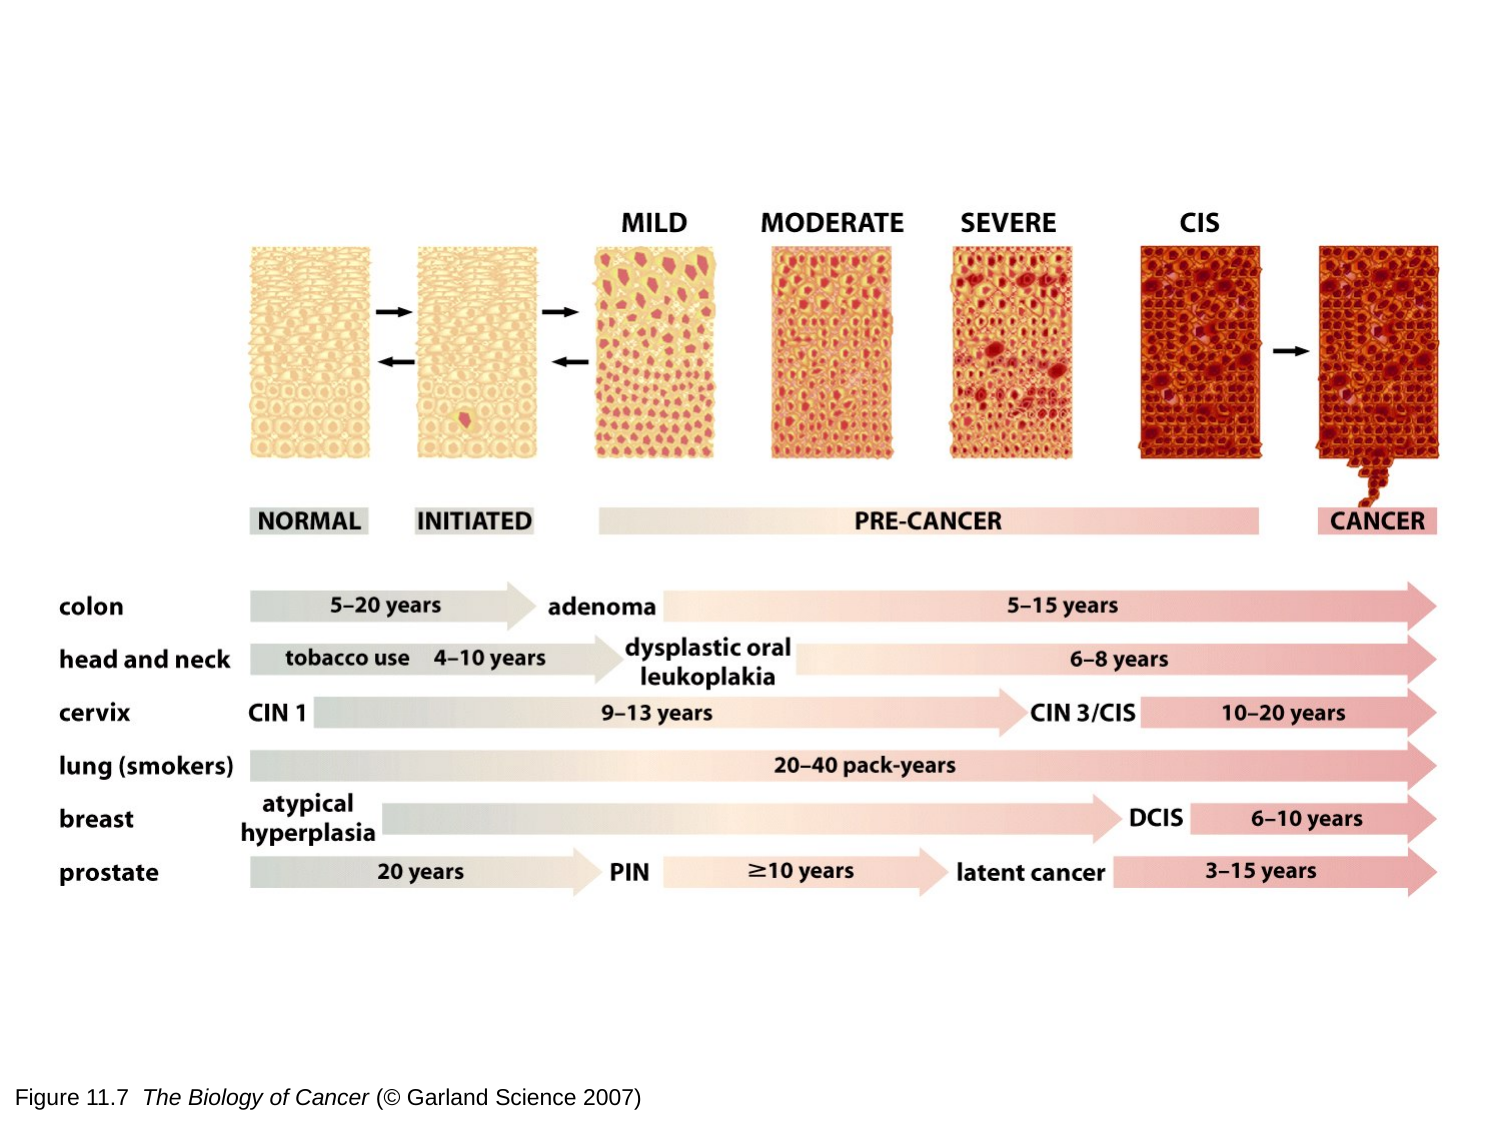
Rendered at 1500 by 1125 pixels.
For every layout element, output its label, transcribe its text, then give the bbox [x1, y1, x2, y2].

picture [49, 205, 1451, 920]
text_box Figure 11.7 The Biology of Cancer (© Garland Science 2007) [0, 1074, 1488, 1118]
